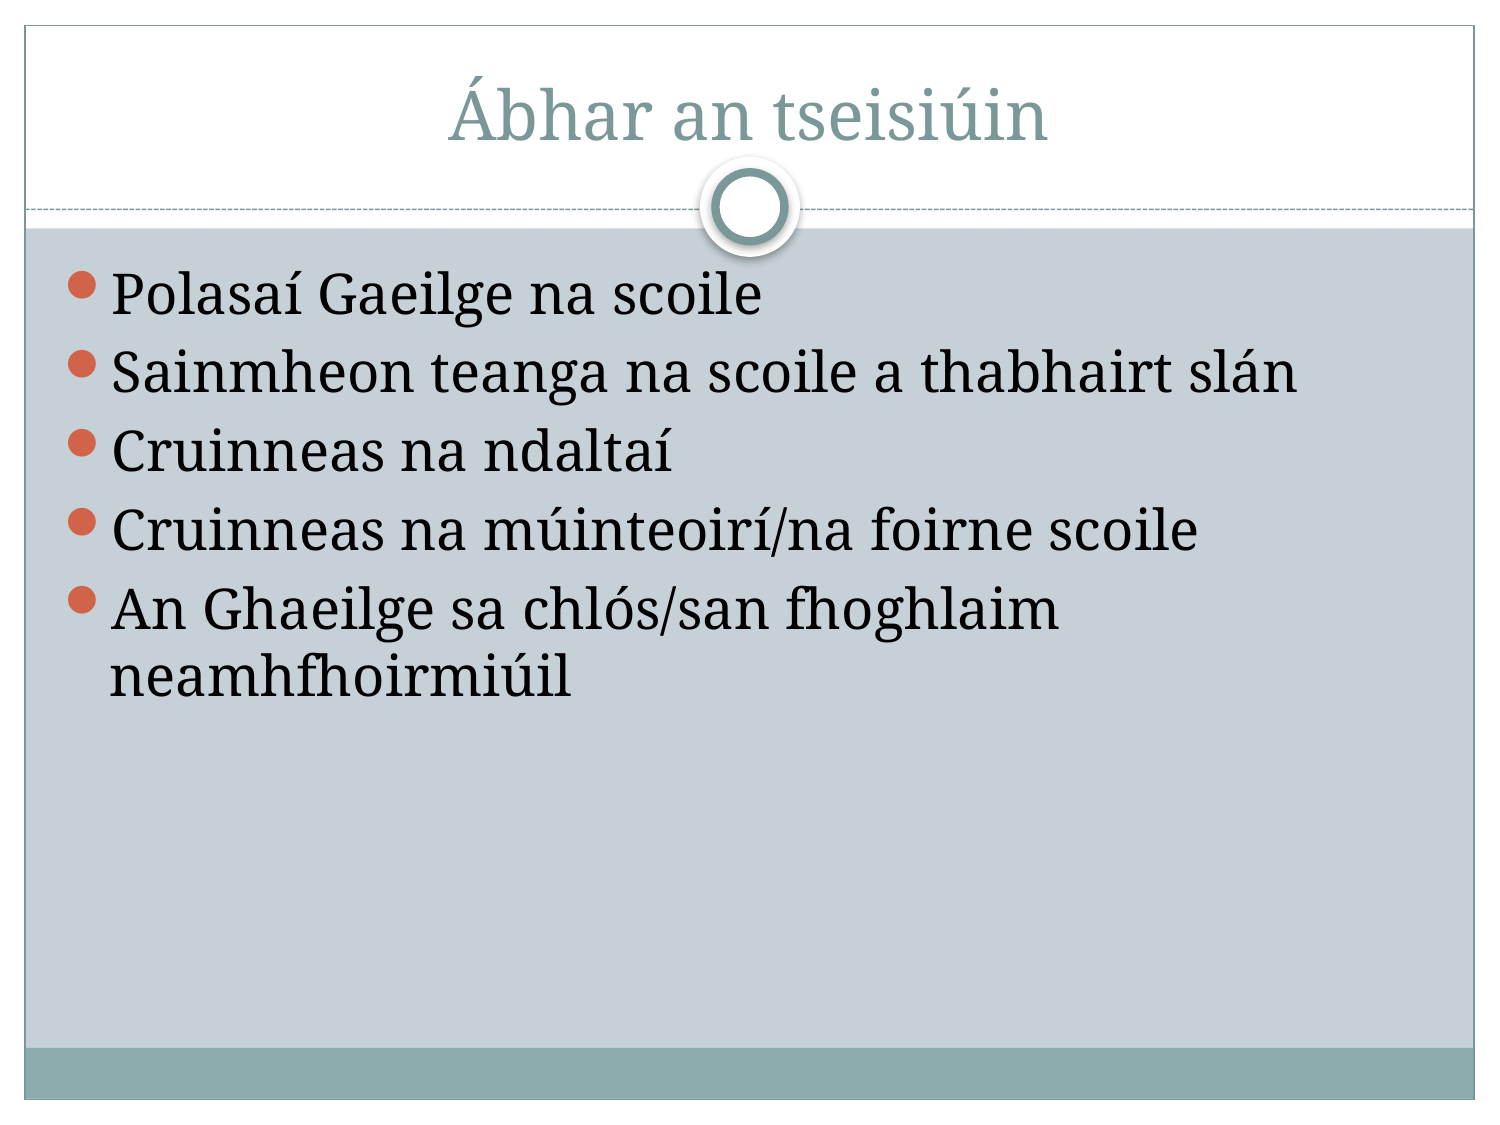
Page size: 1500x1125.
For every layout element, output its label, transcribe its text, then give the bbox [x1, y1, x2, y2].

list Polasaí Gaeilge na scoile Sainmheon teanga na scoile a thabhairt slán Cruinneas na ndaltaí Cruinneas na múinteoirí/na foirne scoile An Ghaeilge sa chlós/san fhoghlaim neamhfhoirmiúil [49, 250, 1445, 1001]
title Ábhar an tseisiúin [49, 37, 1450, 162]
